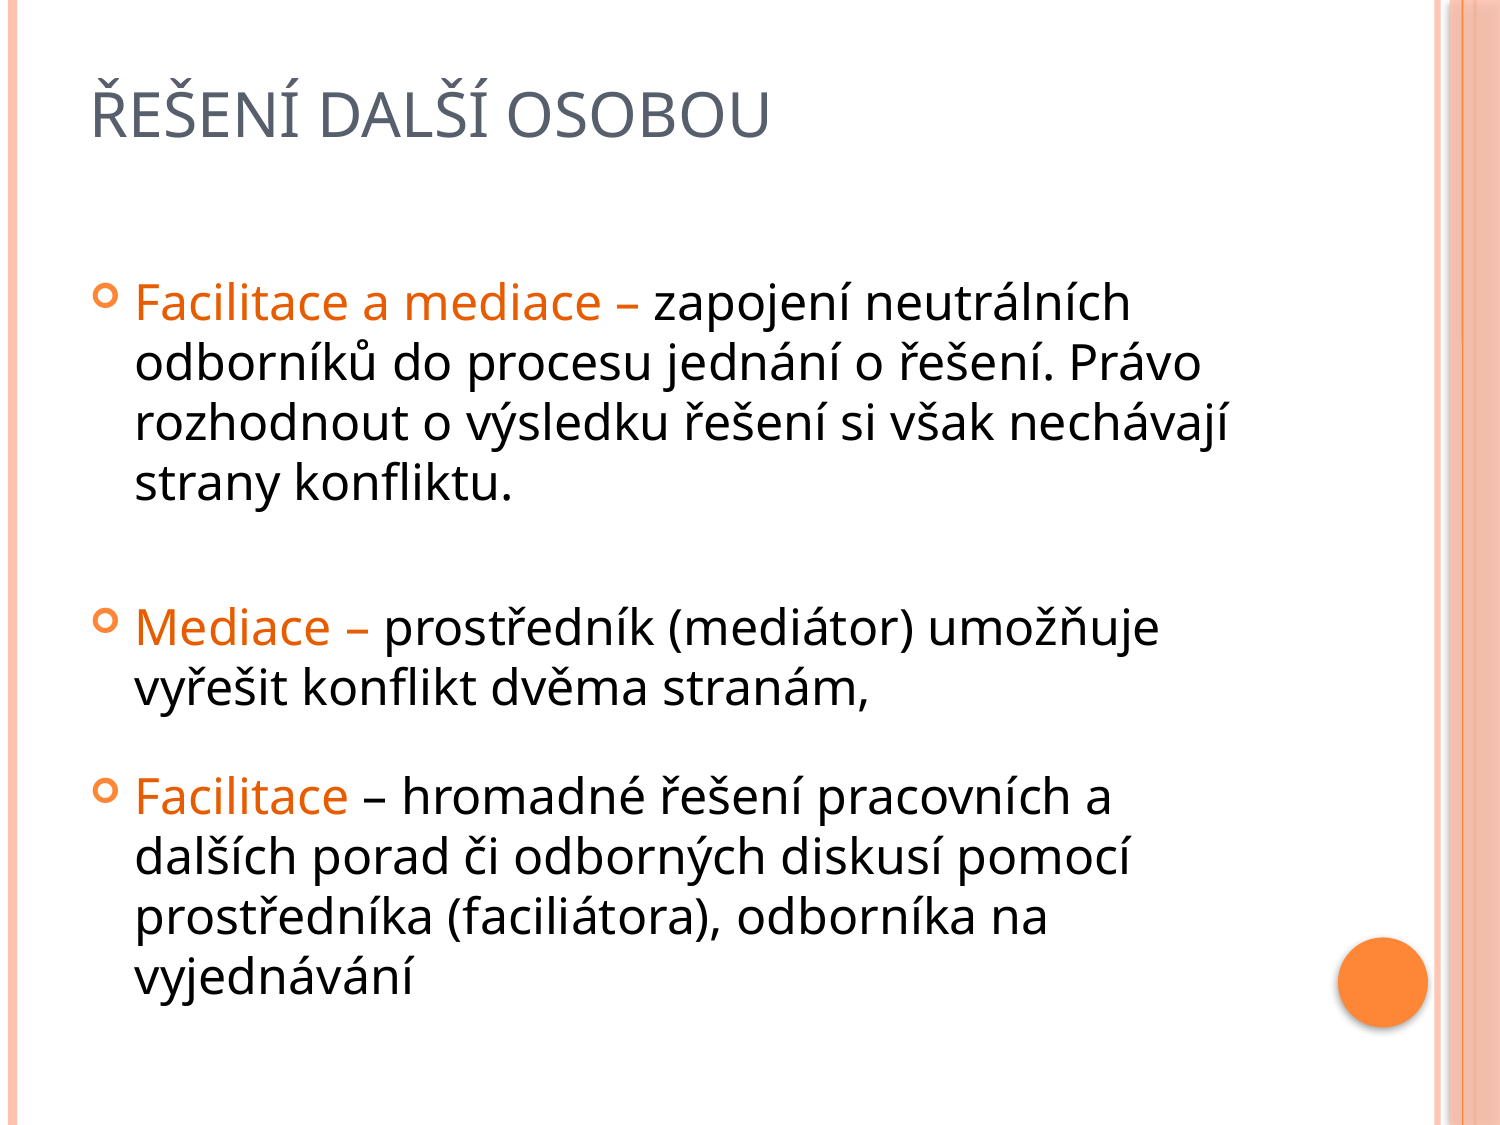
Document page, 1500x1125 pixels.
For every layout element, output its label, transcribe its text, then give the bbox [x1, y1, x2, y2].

list Facilitace a mediace – zapojení neutrálních odborníků do procesu jednání o řešení. Právo rozhodnout o výsledku řešení si však nechávají strany konfliktu. Mediace – prostředník (mediátor) umožňuje vyřešit konflikt dvěma stranám, Facilitace – hromadné řešení pracovních a dalších porad či odborných diskusí pomocí prostředníka (faciliátora), odborníka na vyjednávání [75, 262, 1300, 1062]
title Řešení další osobou [75, 45, 1300, 233]
